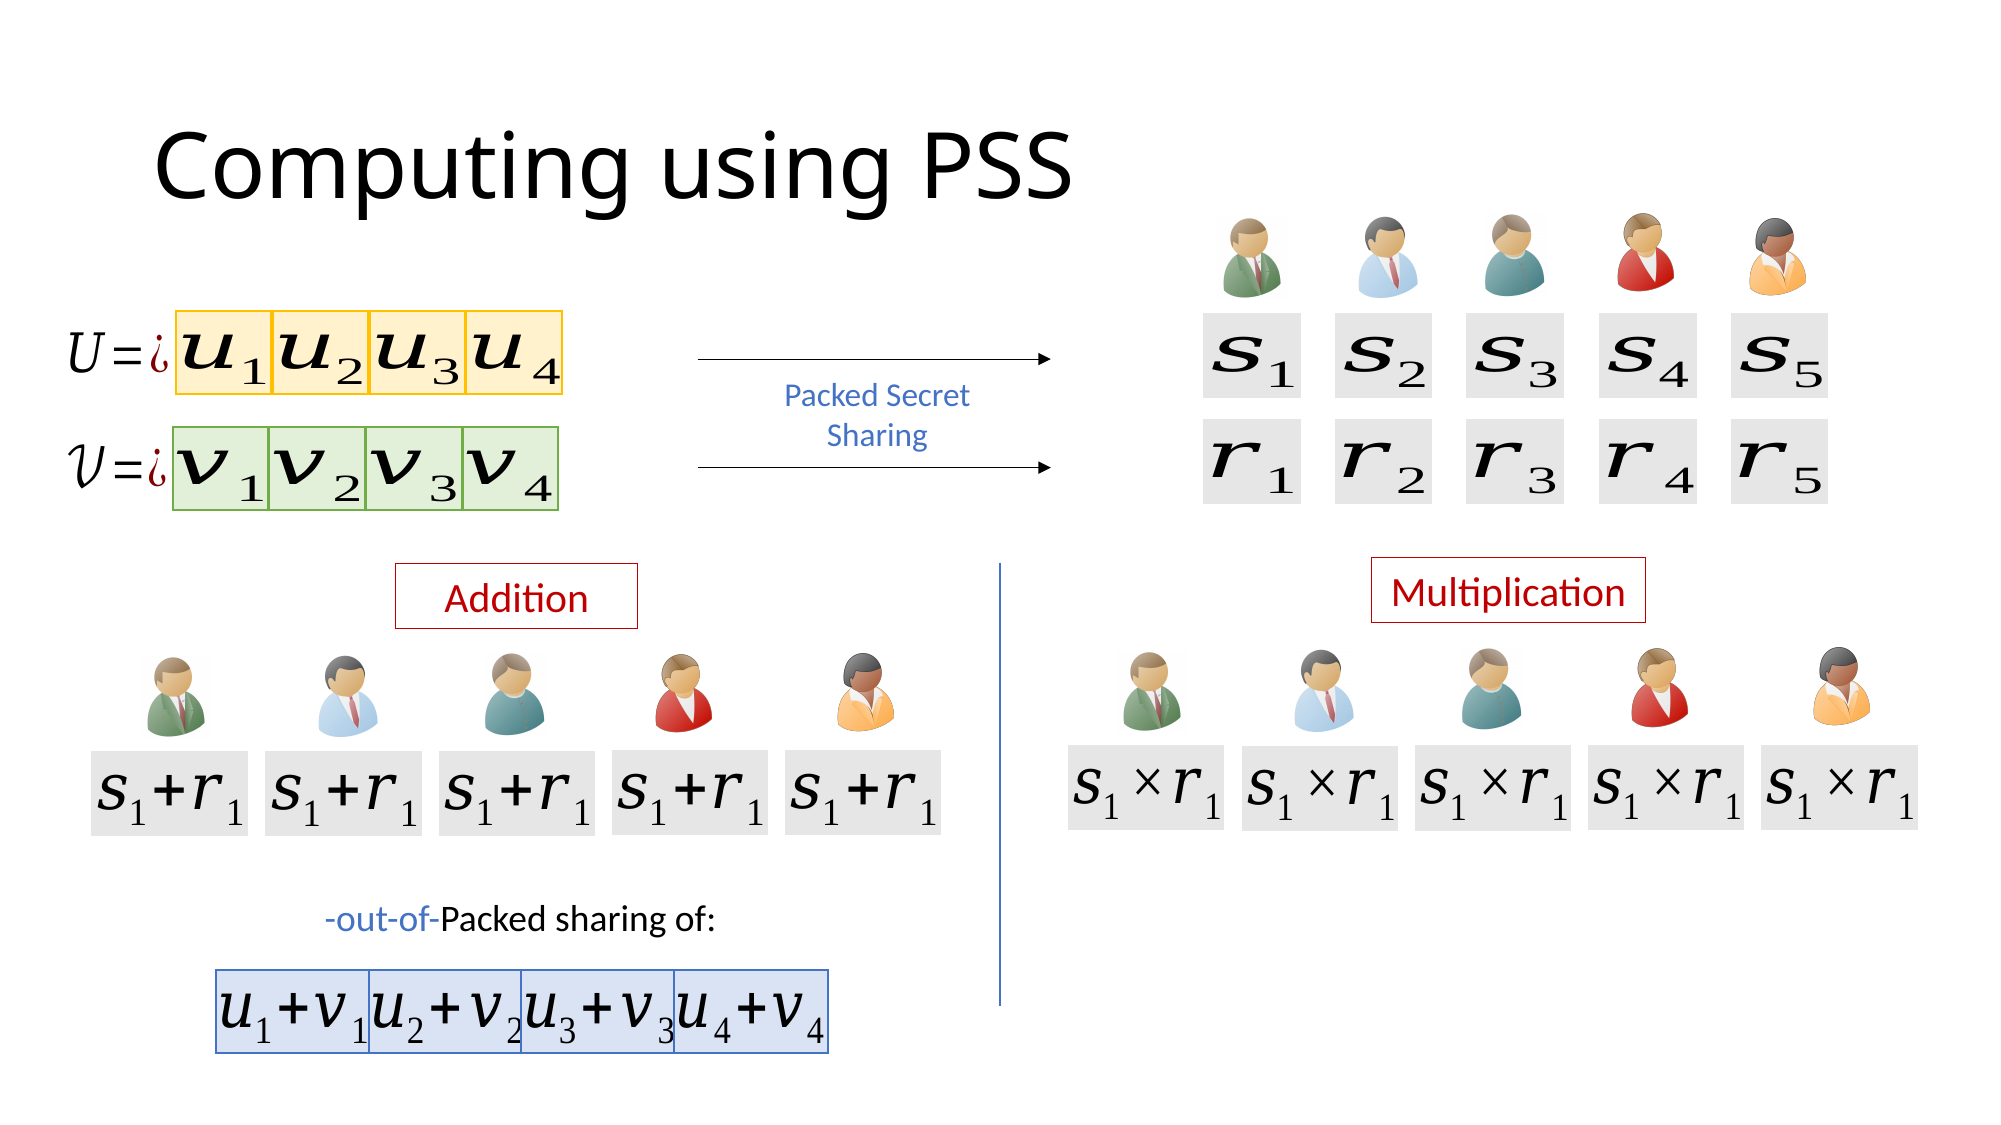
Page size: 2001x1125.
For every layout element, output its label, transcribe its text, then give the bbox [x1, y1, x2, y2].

title Computing using PSS [137, 59, 1863, 278]
picture [1626, 648, 1688, 733]
picture [139, 656, 211, 739]
picture [1744, 216, 1806, 301]
picture [1289, 648, 1358, 735]
picture [1353, 215, 1422, 301]
picture [1461, 647, 1524, 733]
picture [313, 654, 382, 740]
picture [1808, 645, 1870, 731]
picture [650, 654, 712, 738]
text_box Multiplication [1371, 557, 1646, 623]
picture [1116, 651, 1187, 733]
picture [832, 651, 894, 737]
picture [484, 652, 547, 739]
text_box Packed Secret Sharing [767, 365, 988, 460]
picture [1484, 213, 1547, 300]
picture [1612, 213, 1674, 298]
text_box Addition [395, 563, 638, 629]
picture [1216, 217, 1287, 300]
